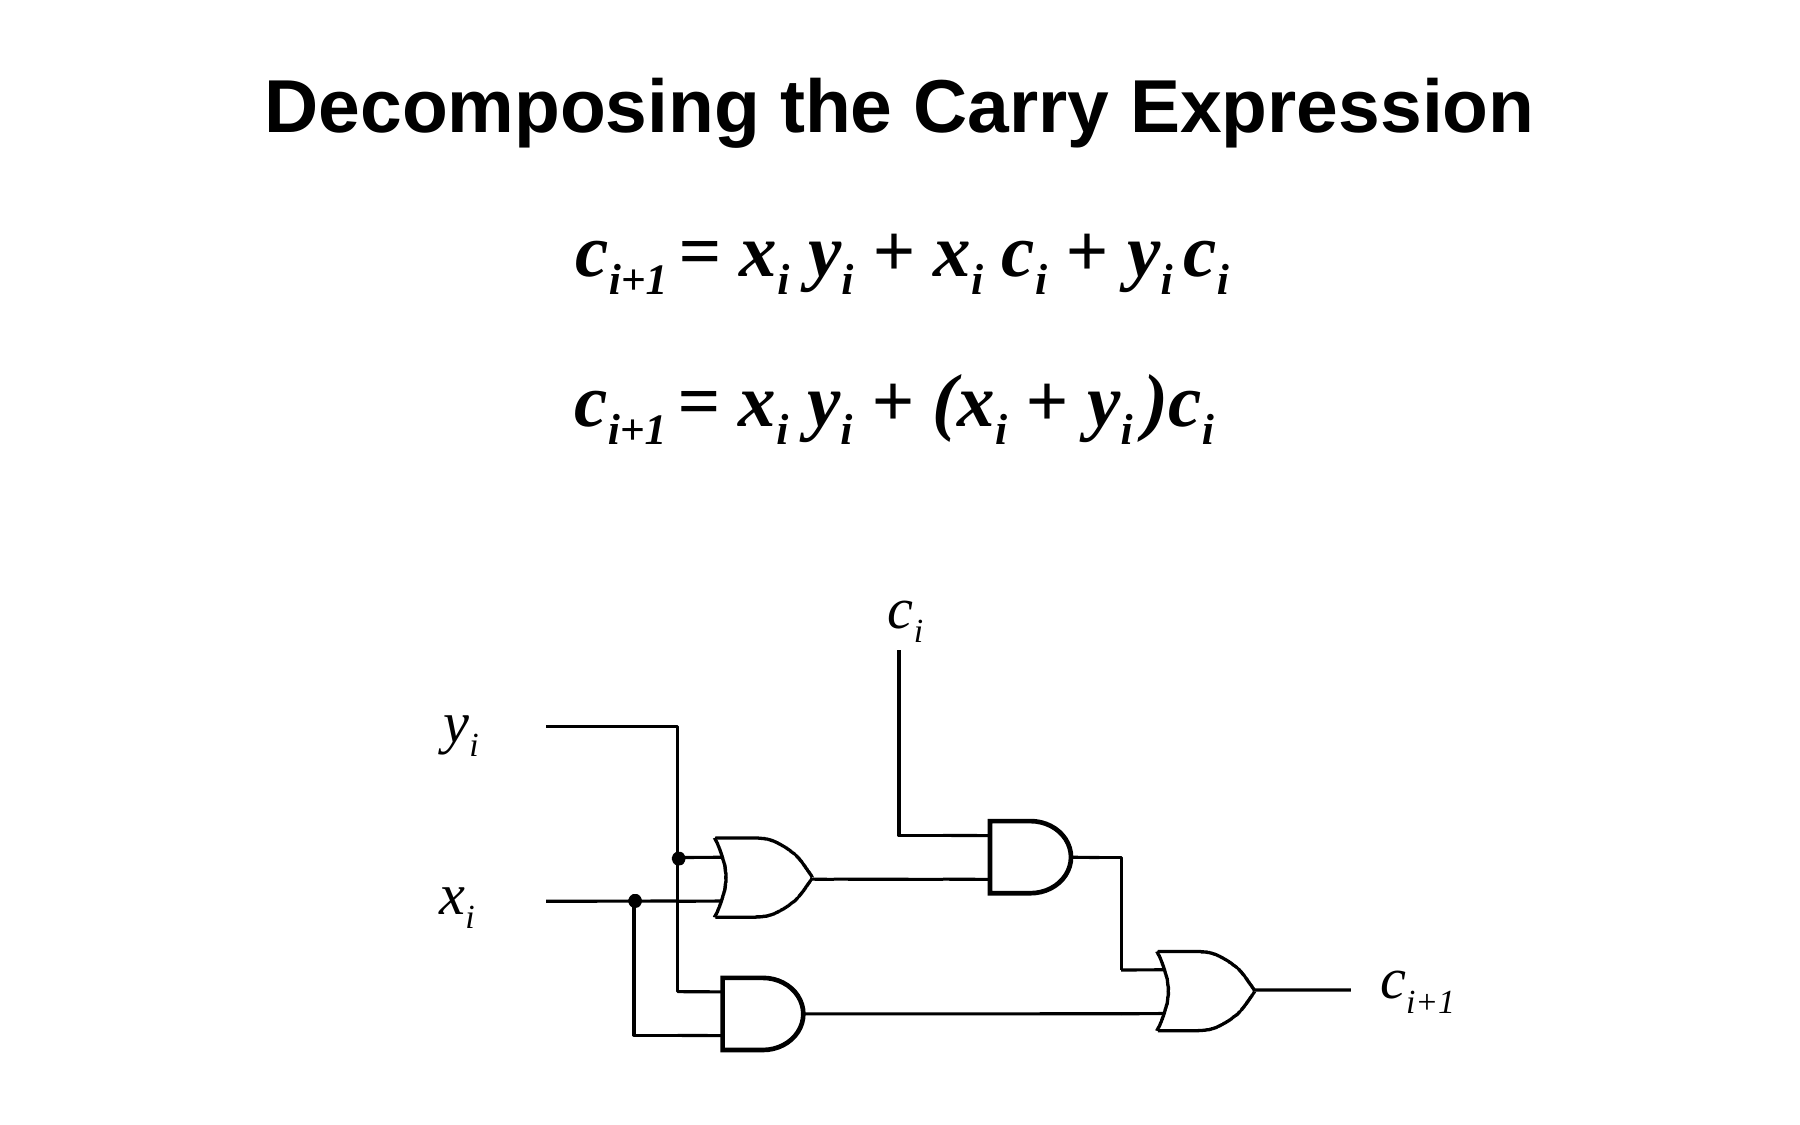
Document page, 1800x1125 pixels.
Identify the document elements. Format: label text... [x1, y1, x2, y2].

text_box Decomposing the Carry Expression [149, 50, 1650, 163]
text_box ci+1 = xi yi + (xi + yi )ci [559, 343, 1229, 462]
text_box ci+1 = xi yi + xi ci + yi ci [560, 193, 1244, 312]
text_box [423, 562, 1475, 1051]
